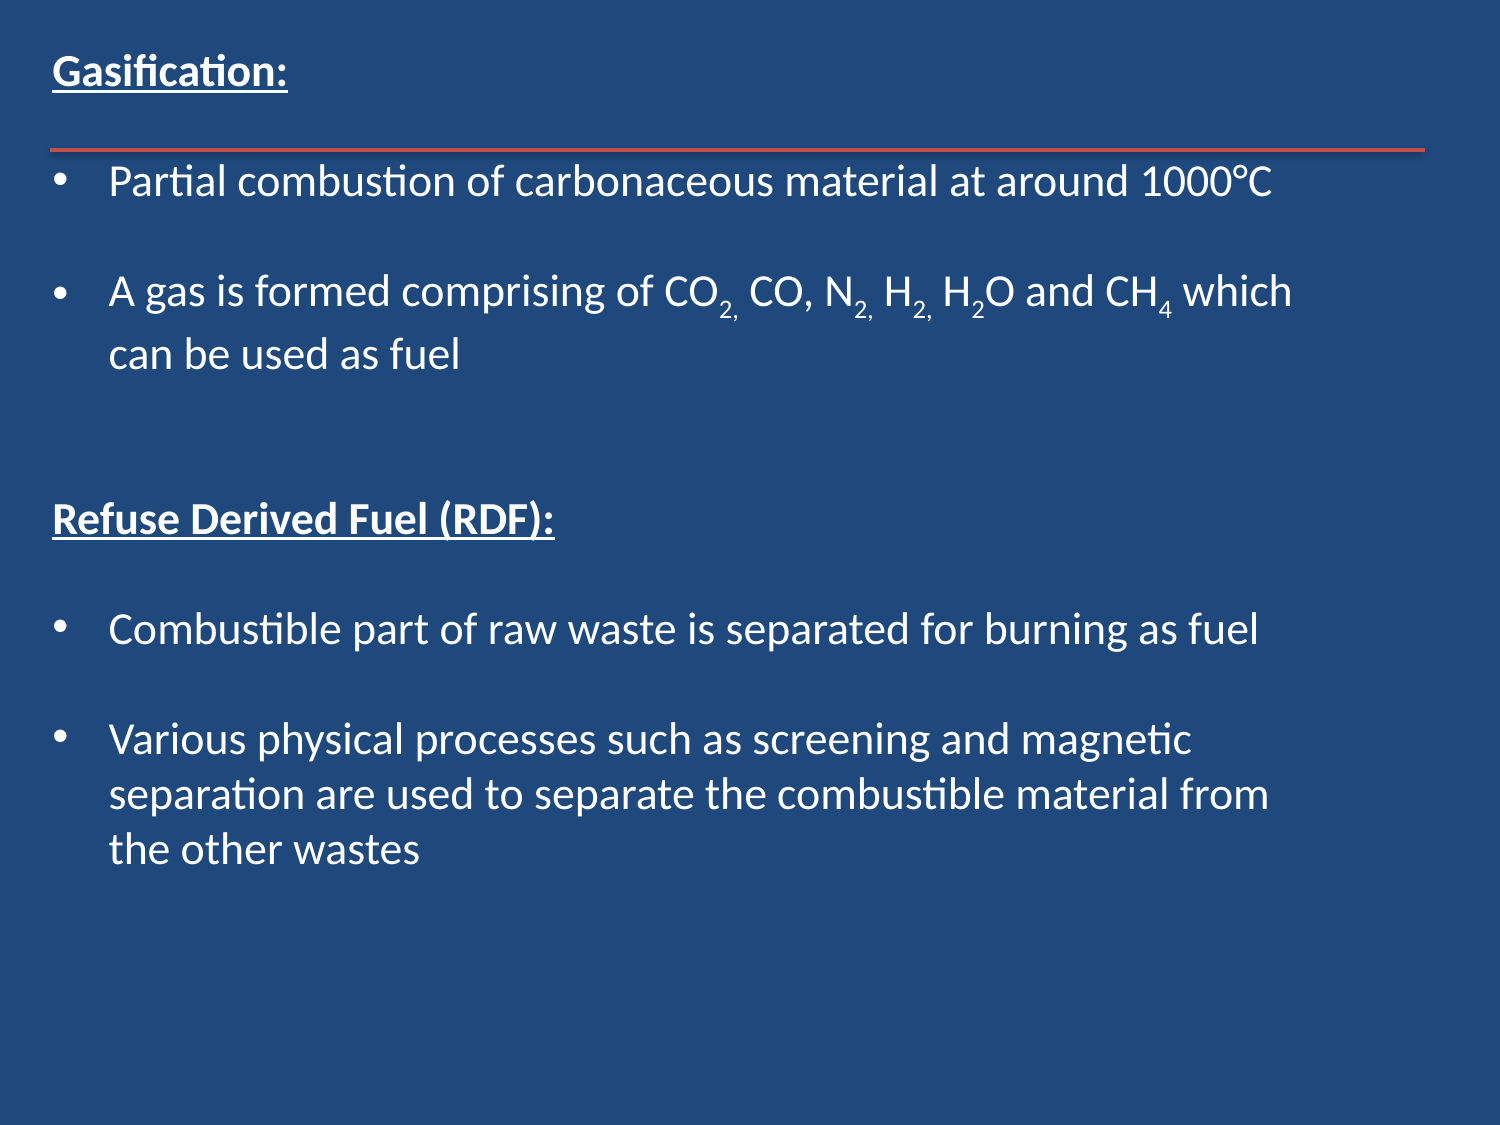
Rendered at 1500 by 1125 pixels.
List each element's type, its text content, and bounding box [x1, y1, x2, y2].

text_box Gasification: Partial combustion of carbonaceous material at around 1000°C A gas is formed comprising of CO2, CO, N2, H2, H2O and CH4 which can be used as fuel Refuse Derived Fuel (RDF): Combustible part of raw waste is separated for burning as fuel Various physical processes such as screening and magnetic separation are used to separate the combustible material from the other wastes [37, 33, 1350, 991]
